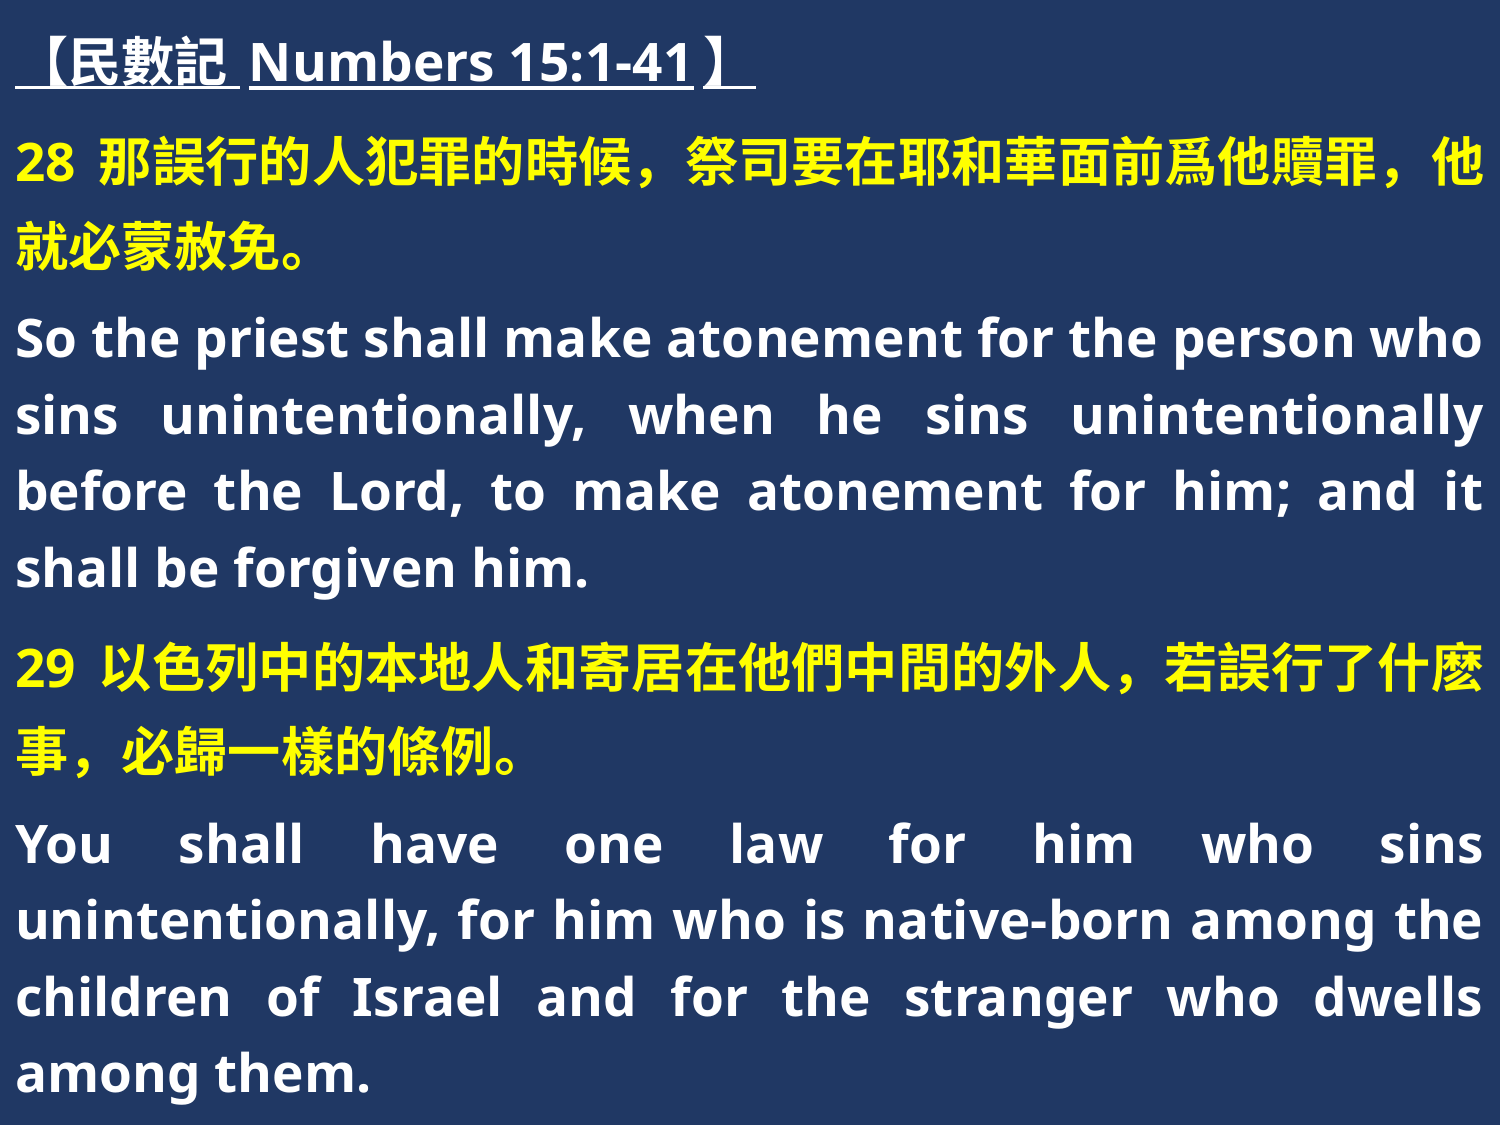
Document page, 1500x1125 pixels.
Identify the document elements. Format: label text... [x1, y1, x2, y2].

list 【民數記 Numbers 15:1-41】 28 那誤行的人犯罪的時候，祭司要在耶和華面前爲他贖罪，他就必蒙赦免。 So the priest shall make atonement for the person who sins unintentionally, when he sins unintentionally before the Lord, to make atonement for him; and it shall be forgiven him. 29 以色列中的本地人和寄居在他們中間的外人，若誤行了什麽事，必歸一樣的條例。 You shall have one law for him who sins unintentionally, for him who is native-born among the children of Israel and for the stranger who dwells among them. [0, 0, 1500, 1125]
